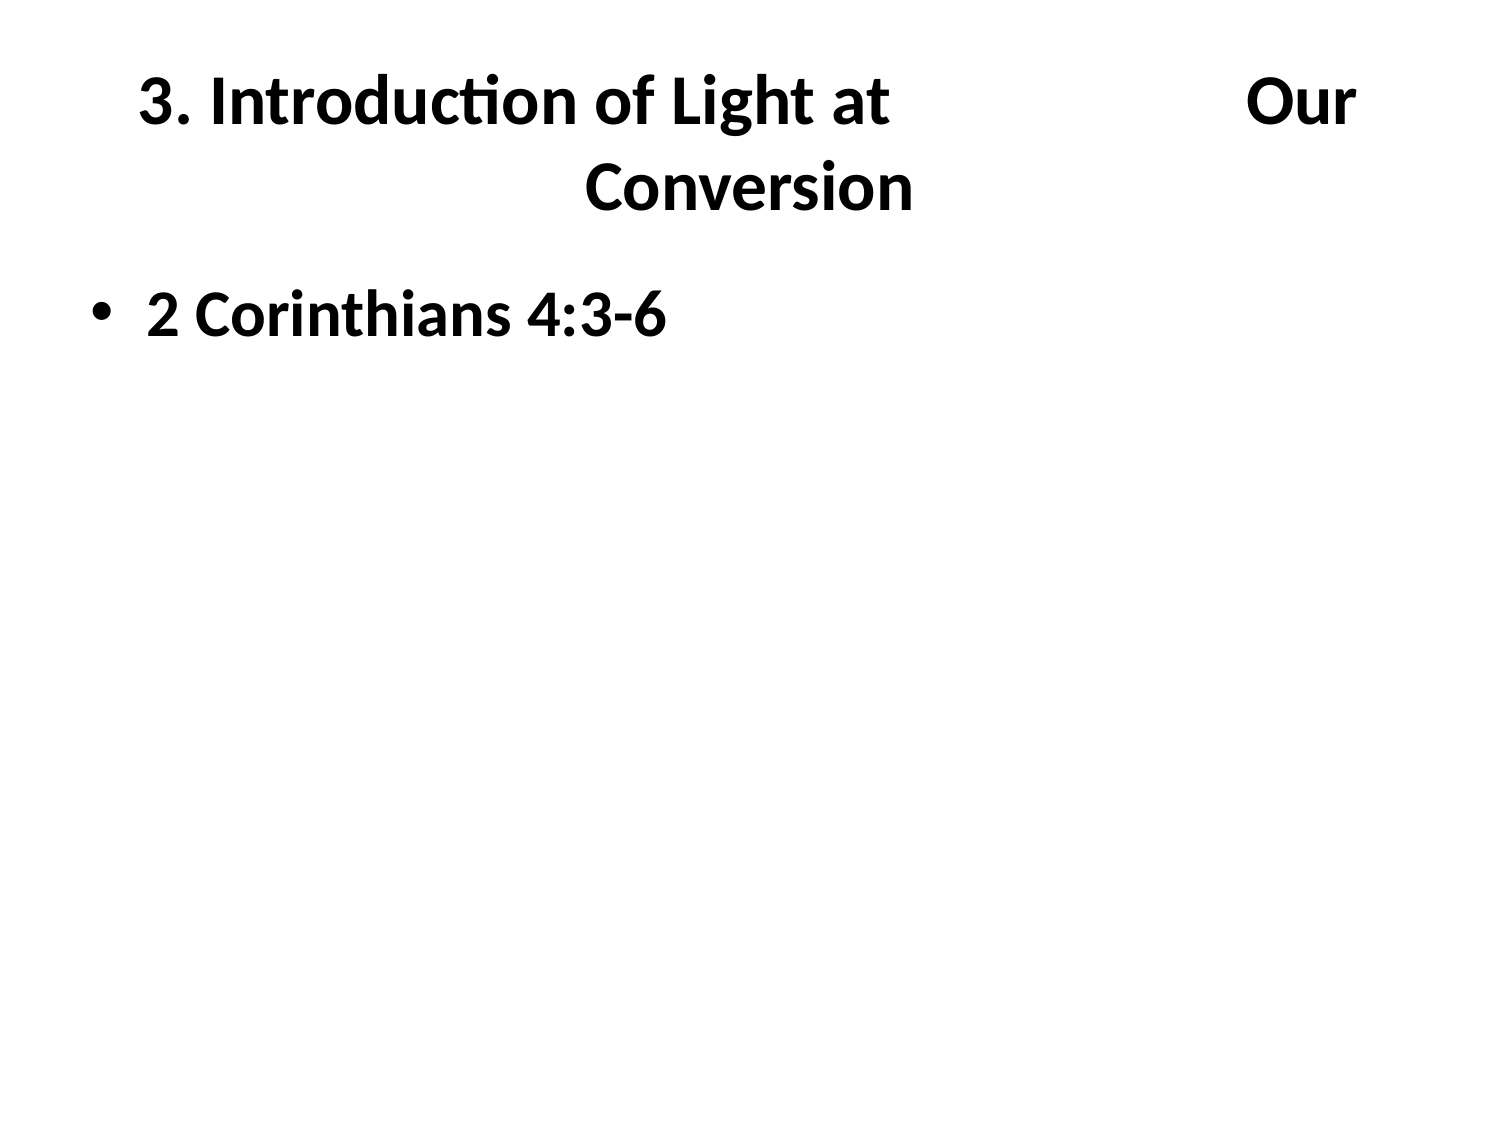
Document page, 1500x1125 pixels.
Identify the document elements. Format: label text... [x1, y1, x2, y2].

list 2 Corinthians 4:3-6 [75, 262, 1425, 1005]
title 3. Introduction of Light at Our Conversion [75, 45, 1425, 233]
